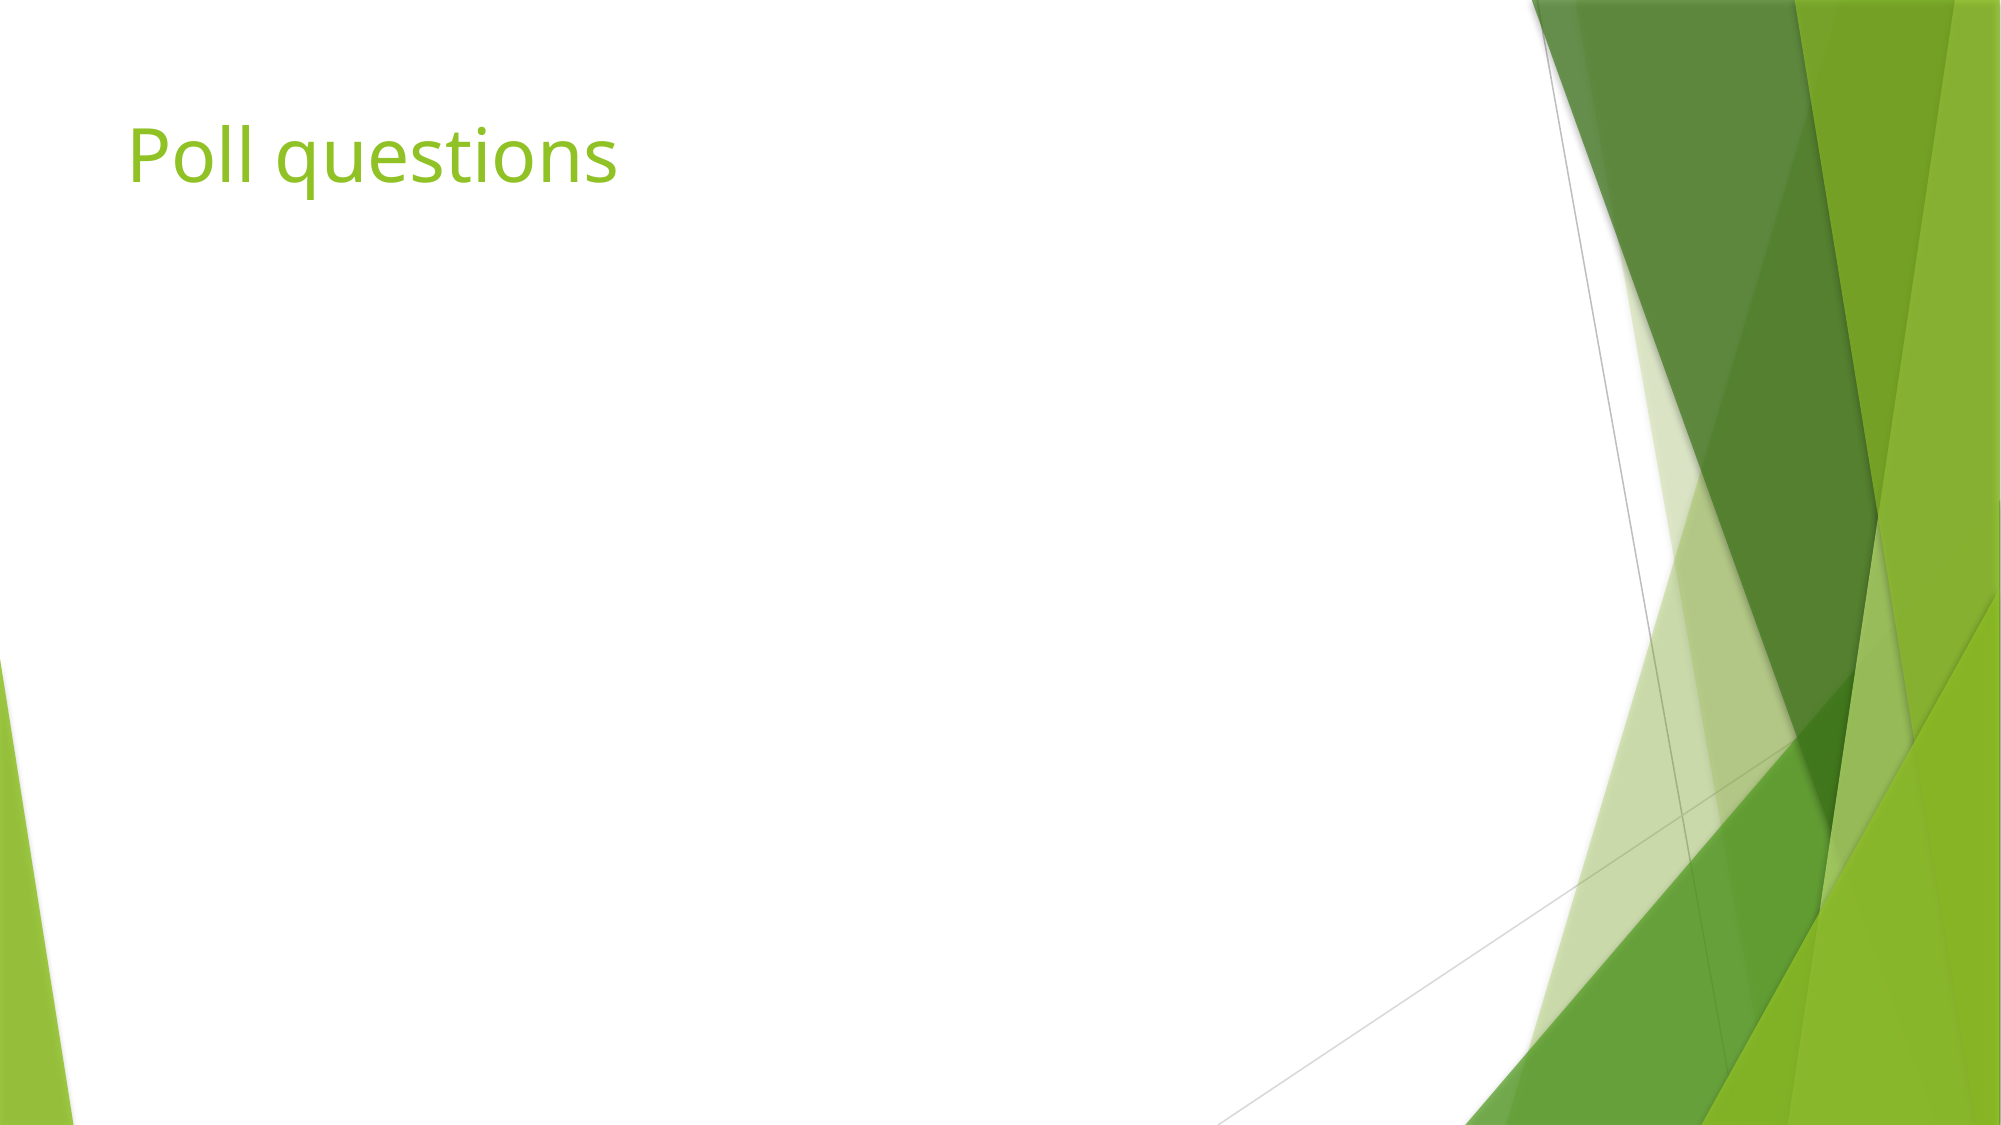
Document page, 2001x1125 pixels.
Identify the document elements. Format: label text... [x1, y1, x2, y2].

title Poll questions [111, 99, 1522, 317]
